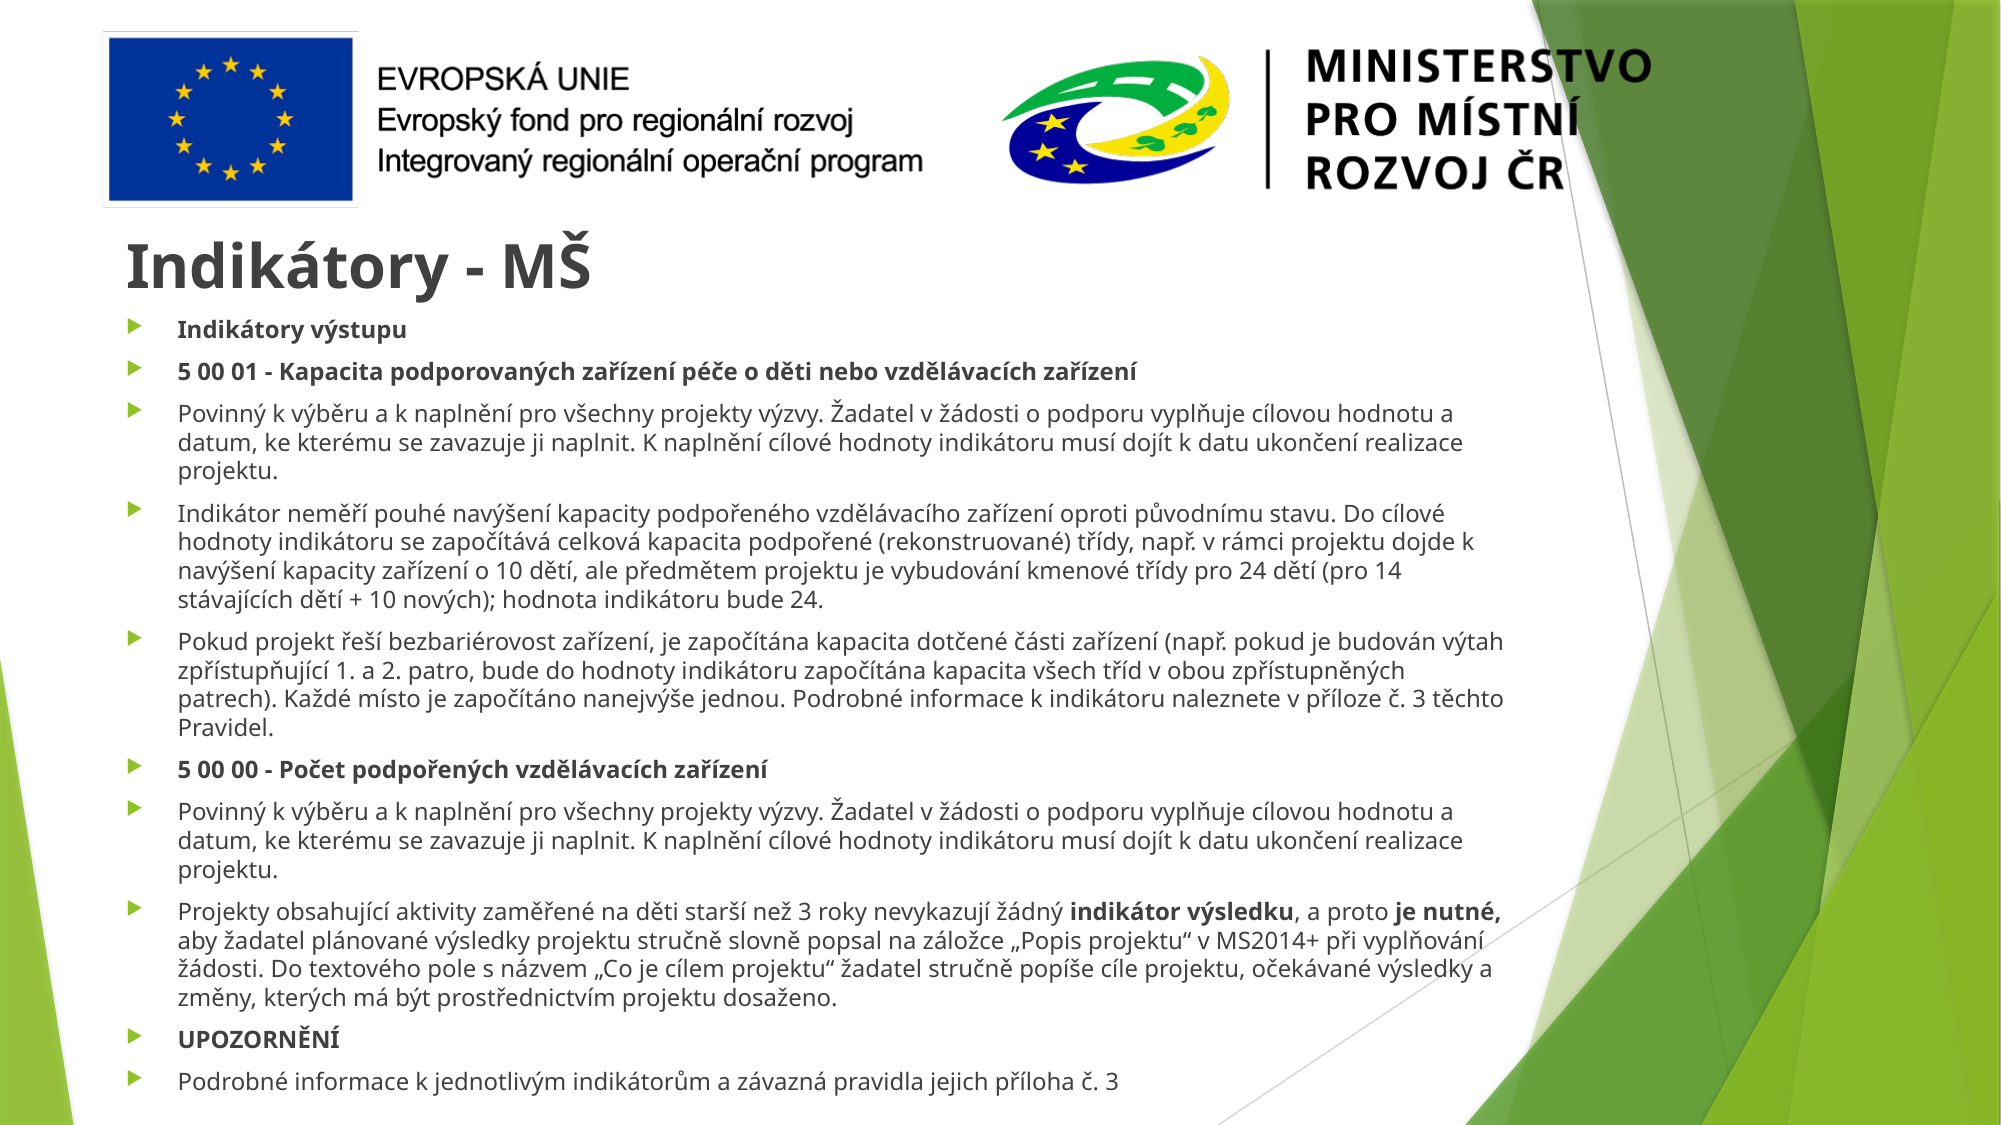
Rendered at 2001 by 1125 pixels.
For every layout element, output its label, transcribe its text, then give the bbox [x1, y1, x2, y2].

picture [54, 0, 1706, 255]
list Indikátory - MŠ Indikátory výstupu 5 00 01 - Kapacita podporovaných zařízení péče o děti nebo vzdělávacích zařízení Povinný k výběru a k naplnění pro všechny projekty výzvy. Žadatel v žádosti o podporu vyplňuje cílovou hodnotu a datum, ke kterému se zavazuje ji naplnit. K naplnění cílové hodnoty indikátoru musí dojít k datu ukončení realizace projektu. Indikátor neměří pouhé navýšení kapacity podpořeného vzdělávacího zařízení oproti původnímu stavu. Do cílové hodnoty indikátoru se započítává celková kapacita podpořené (rekonstruované) třídy, např. v rámci projektu dojde k navýšení kapacity zařízení o 10 dětí, ale předmětem projektu je vybudování kmenové třídy pro 24 dětí (pro 14 stávajících dětí + 10 nových); hodnota indikátoru bude 24. Pokud projekt řeší bezbariérovost zařízení, je započítána kapacita dotčené části zařízení (např. pokud je budován výtah zpřístupňující 1. a 2. patro, bude do hodnoty indikátoru započítána kapacita všech tříd v obou zpřístupněných patrech). Každé místo je započítáno nanejvýše jednou. Podrobné informace k indikátoru naleznete v příloze č. 3 těchto Pravidel. 5 00 00 - Počet podpořených vzdělávacích zařízení Povinný k výběru a k naplnění pro všechny projekty výzvy. Žadatel v žádosti o podporu vyplňuje cílovou hodnotu a datum, ke kterému se zavazuje ji naplnit. K naplnění cílové hodnoty indikátoru musí dojít k datu ukončení realizace projektu. Projekty obsahující aktivity zaměřené na děti starší než 3 roky nevykazují žádný indikátor výsledku, a proto je nutné, aby žadatel plánované výsledky projektu stručně slovně popsal na záložce „Popis projektu“ v MS2014+ při vyplňování žádosti. Do textového pole s názvem „Co je cílem projektu“ žadatel stručně popíše cíle projektu, očekávané výsledky a změny, kterých má být prostřednictvím projektu dosaženo. UPOZORNĚNÍ Podrobné informace k jednotlivým indikátorům a závazná pravidla jejich příloha č. 3 [111, 266, 1522, 1107]
